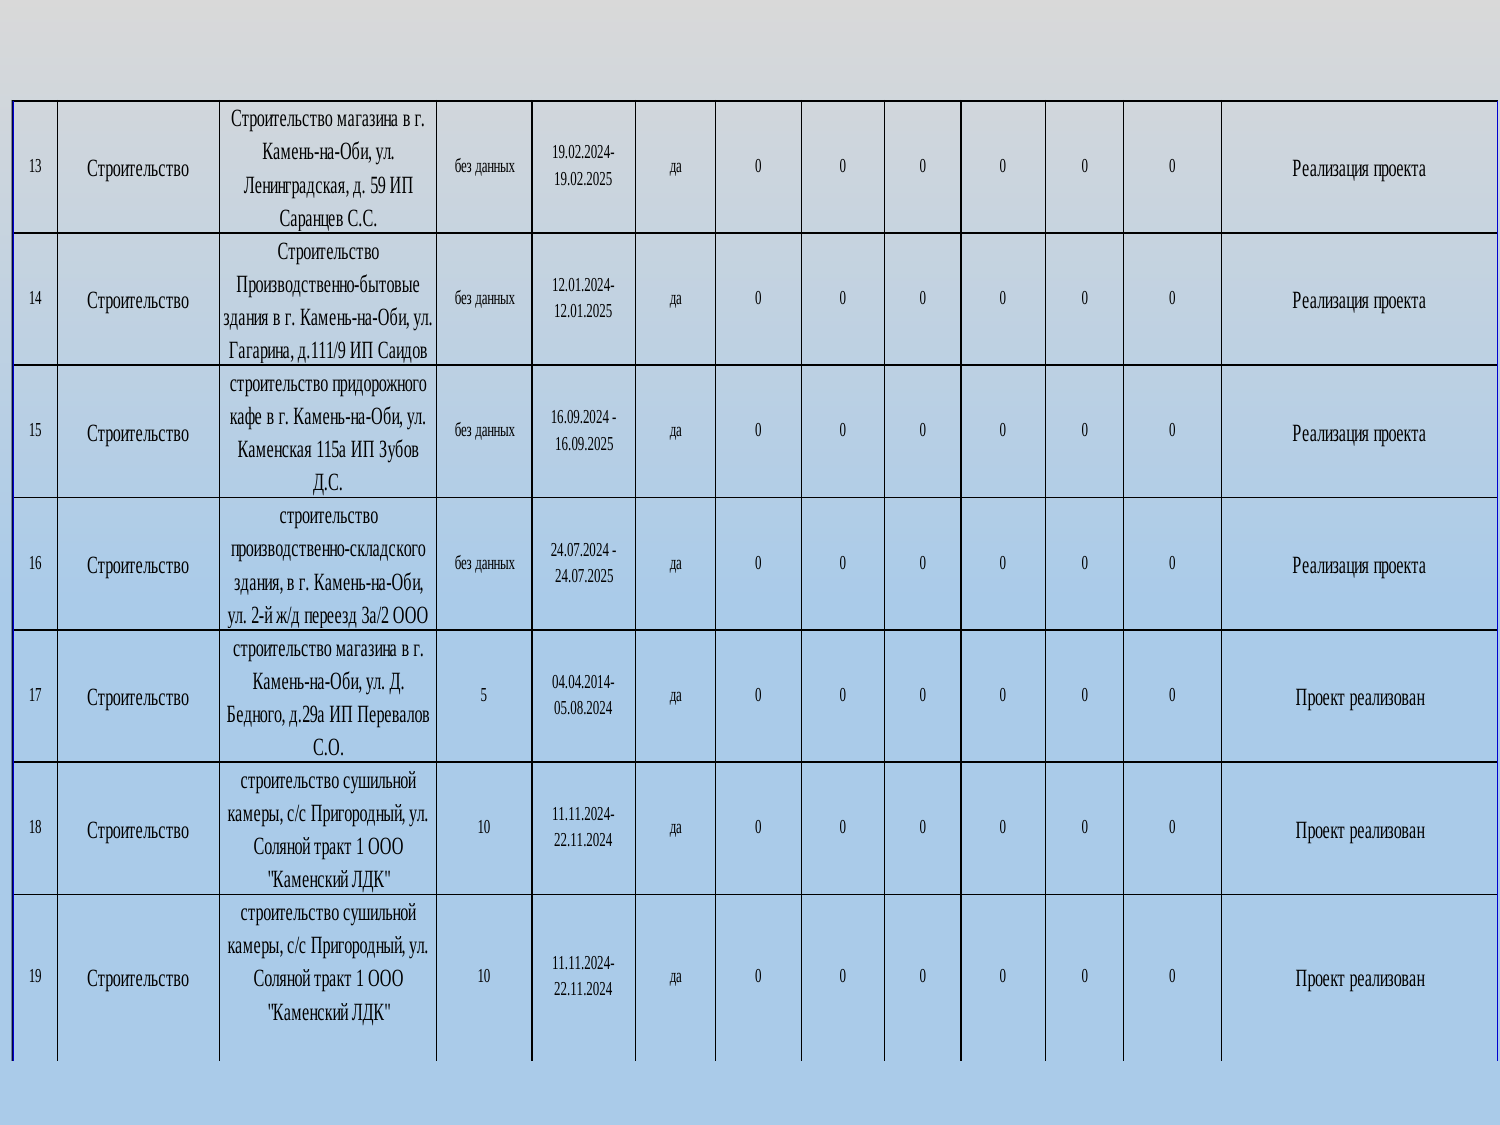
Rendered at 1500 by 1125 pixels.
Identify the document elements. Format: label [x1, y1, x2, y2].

picture [11, 99, 1499, 1063]
